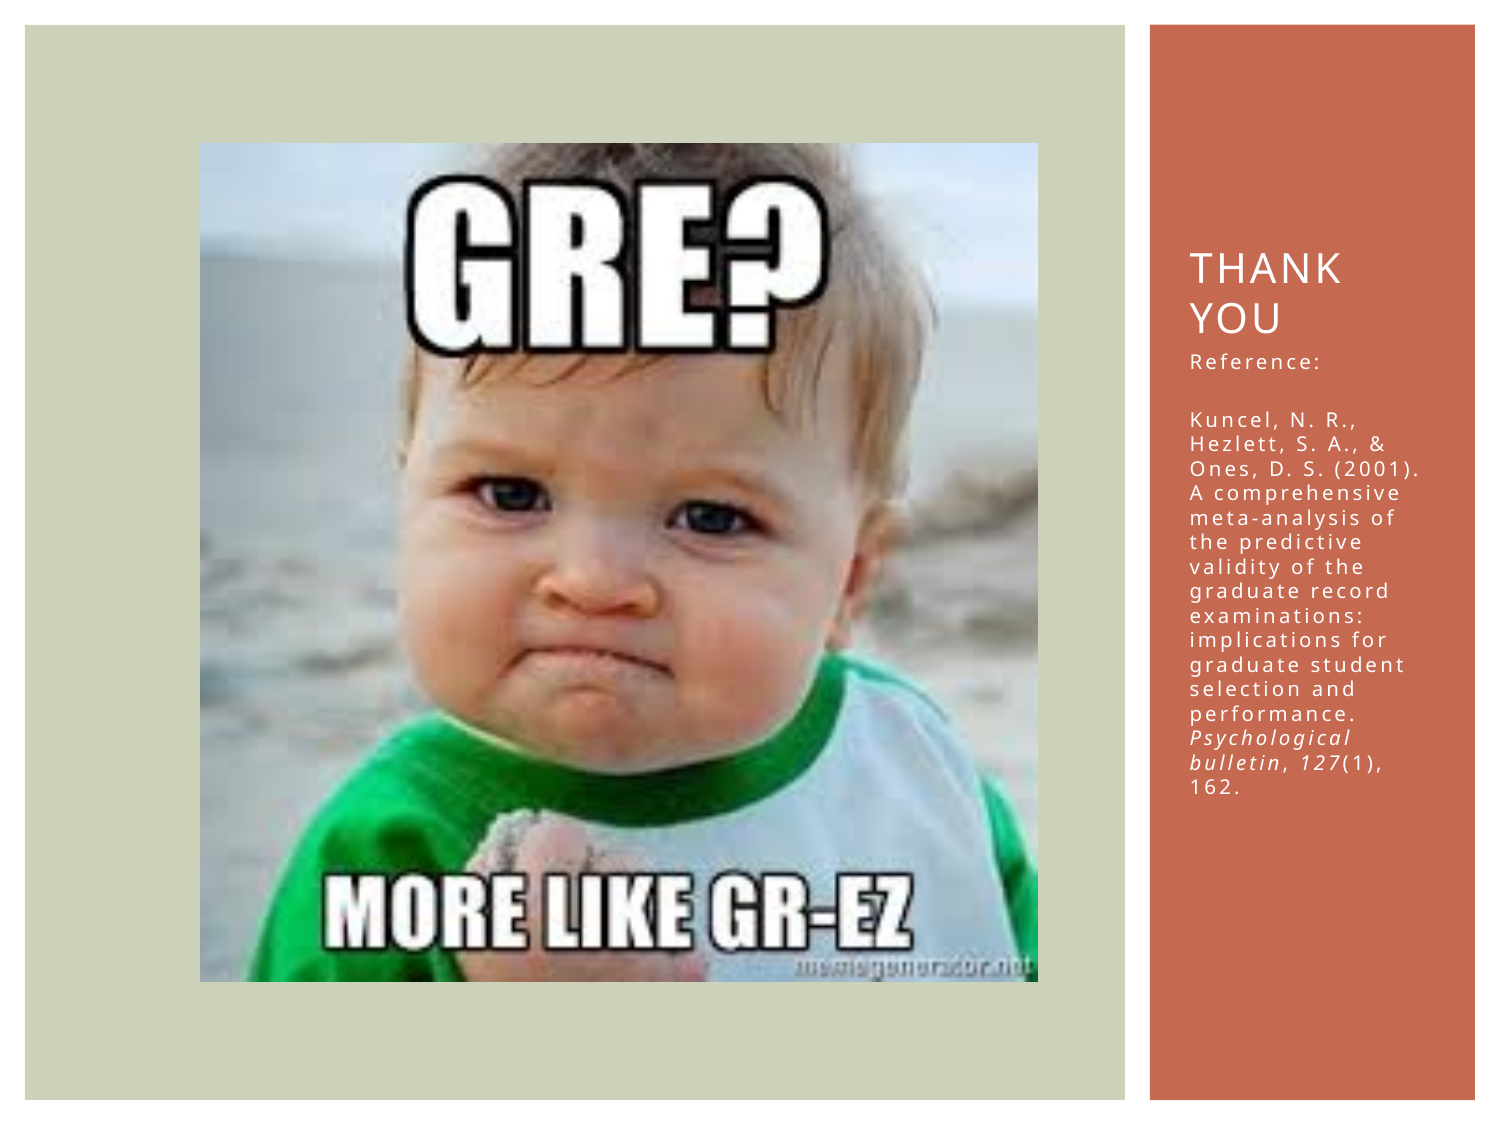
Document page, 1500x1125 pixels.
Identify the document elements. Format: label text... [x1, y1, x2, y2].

title Thank you [1174, 75, 1450, 350]
list Reference: Kuncel, N. R., Hezlett, S. A., & Ones, D. S. (2001). A comprehensive meta-analysis of the predictive validity of the graduate record examinations: implications for graduate student selection and performance. Psychological bulletin, 127(1), 162. [1174, 350, 1449, 812]
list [199, 143, 1038, 982]
